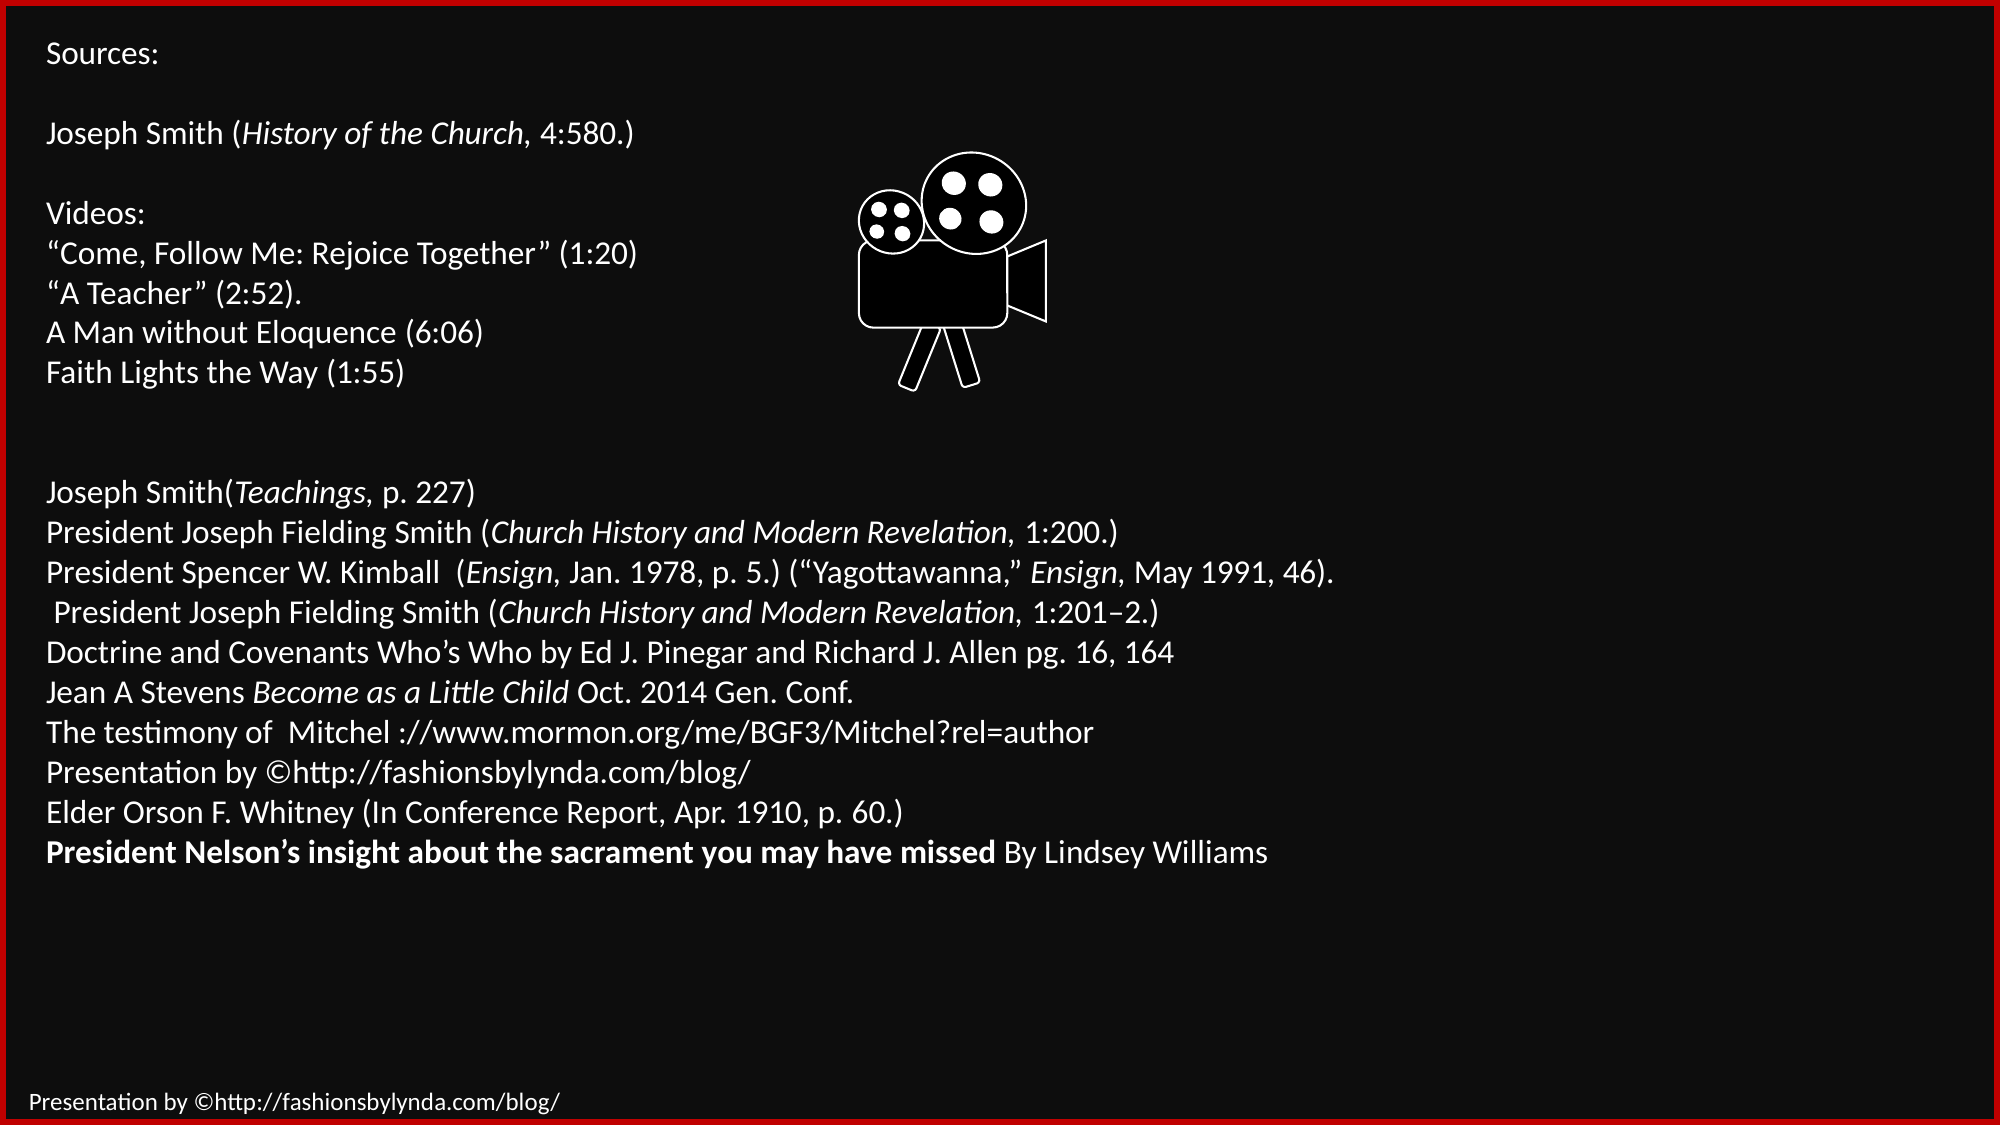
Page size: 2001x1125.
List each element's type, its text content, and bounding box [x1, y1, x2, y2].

text_box Presentation by ©http://fashionsbylynda.com/blog/ [13, 1069, 911, 1125]
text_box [858, 153, 1046, 391]
text_box [0, 0, 2000, 1125]
text_box Sources: Joseph Smith (History of the Church, 4:580.) Videos: “Come, Follow Me: Rejoice Together” (1:20) “A Teacher” (2:52). A Man without Eloquence (6:06) Faith Lights the Way (1:55) Joseph Smith(Teachings, p. 227) President Joseph Fielding Smith (Church History and Modern Revelation, 1:200.) President Spencer W. Kimball (Ensign, Jan. 1978, p. 5.) (“Yagottawanna,” Ensign, May 1991, 46). President Joseph Fielding Smith (Church History and Modern Revelation, 1:201–2.) Doctrine and Covenants Who’s Who by Ed J. Pinegar and Richard J. Allen pg. 16, 164 Jean A Stevens Become as a Little Child Oct. 2014 Gen. Conf. The testimony of Mitchel ://www.mormon.org/me/BGF3/Mitchel?rel=author Presentation by ©http://fashionsbylynda.com/blog/ Elder Orson F. Whitney (In Conference Report, Apr. 1910, p. 60.) President Nelson’s insight about the sacrament you may have missed By Lindsey Williams [31, 23, 1513, 1077]
